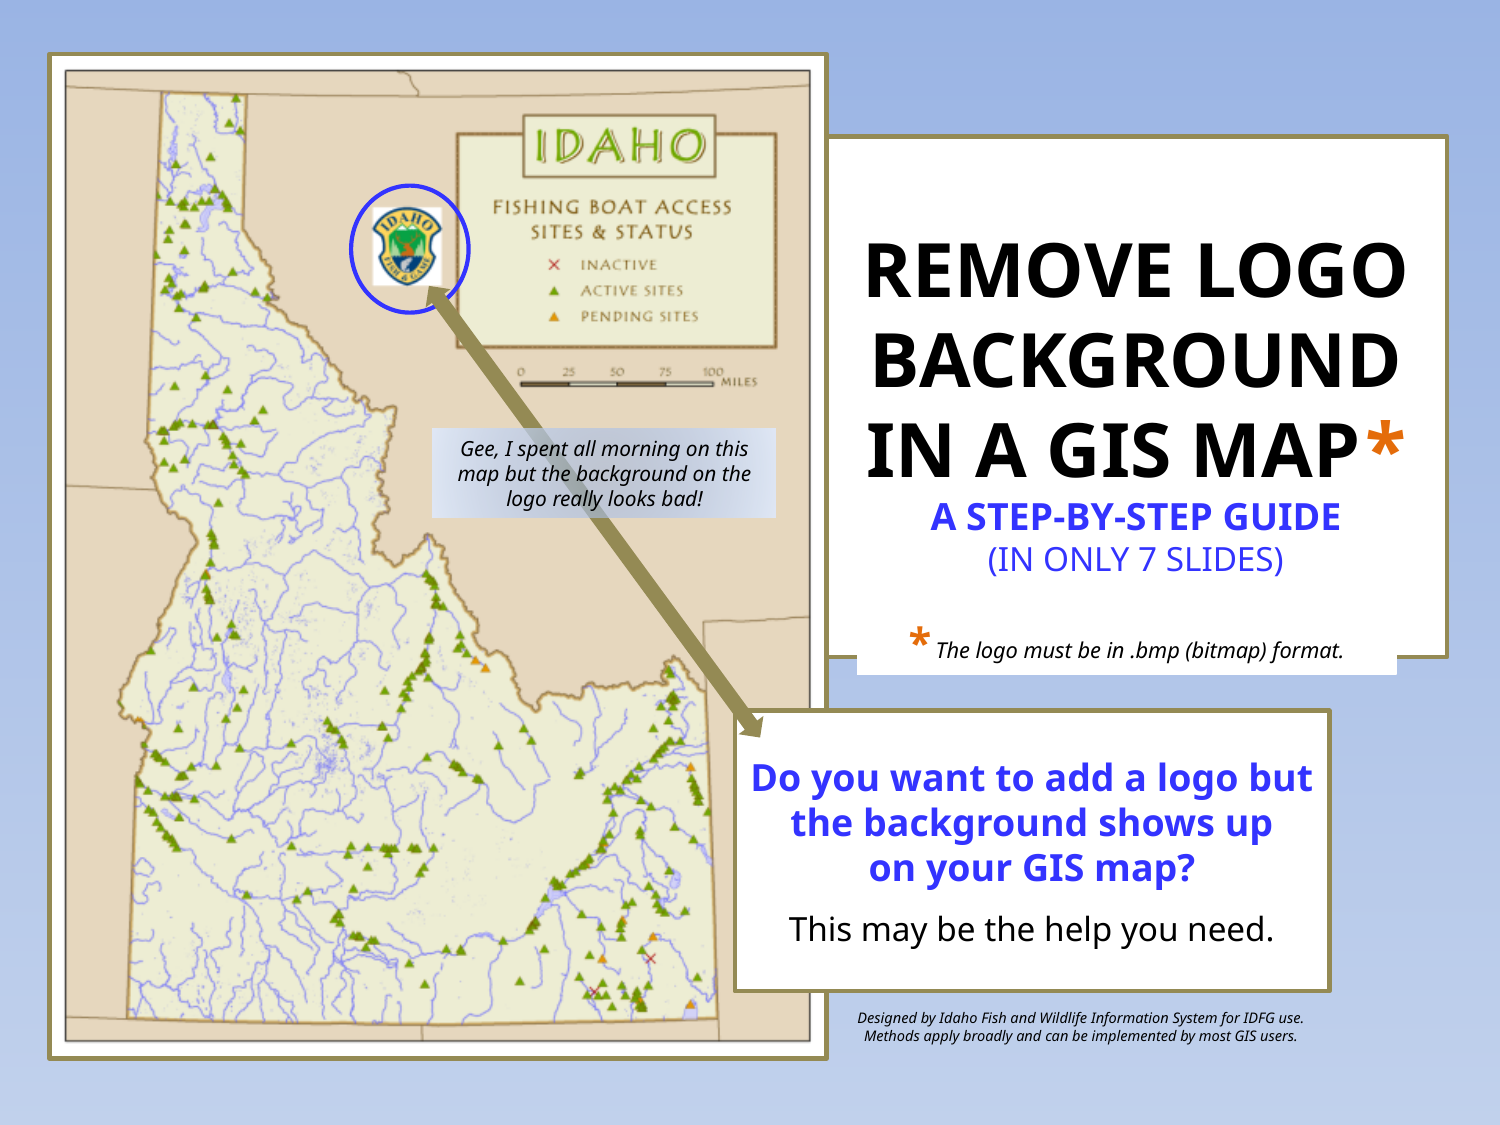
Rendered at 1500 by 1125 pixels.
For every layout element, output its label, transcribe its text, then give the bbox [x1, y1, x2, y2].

subtitle Do you want to add a logo but the background shows up on your GIS map? This may be the help you need. [829, 710, 1330, 992]
text_box Designed by Idaho Fish and Wildlife Information System for IDFG use. Methods apply broadly and can be implemented by most GIS users. [829, 1001, 1338, 1052]
text_box * The logo must be in .bmp (bitmap) format. [857, 609, 1397, 675]
picture [51, 56, 825, 1057]
title Remove Logo Background in a GIS map * A Step-by-Step Guide (in only 7 slides) [829, 136, 1448, 657]
